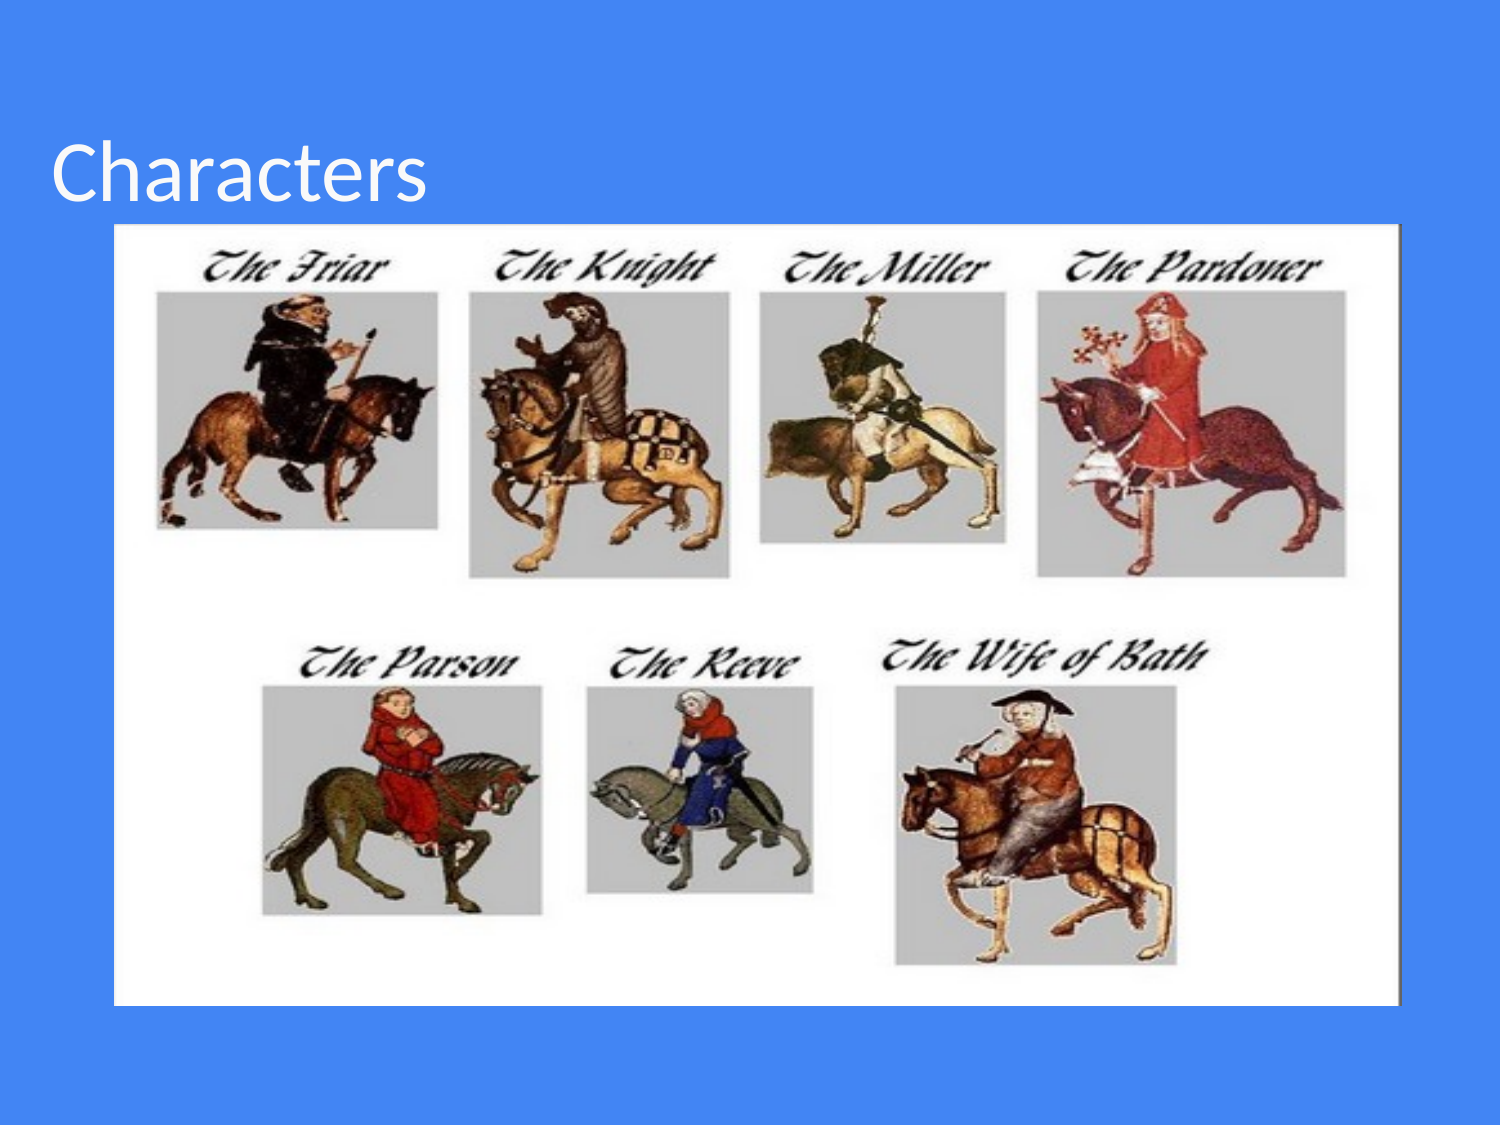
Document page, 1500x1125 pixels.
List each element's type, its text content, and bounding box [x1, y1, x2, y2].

title Characters [35, 23, 1427, 227]
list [114, 224, 1402, 1006]
